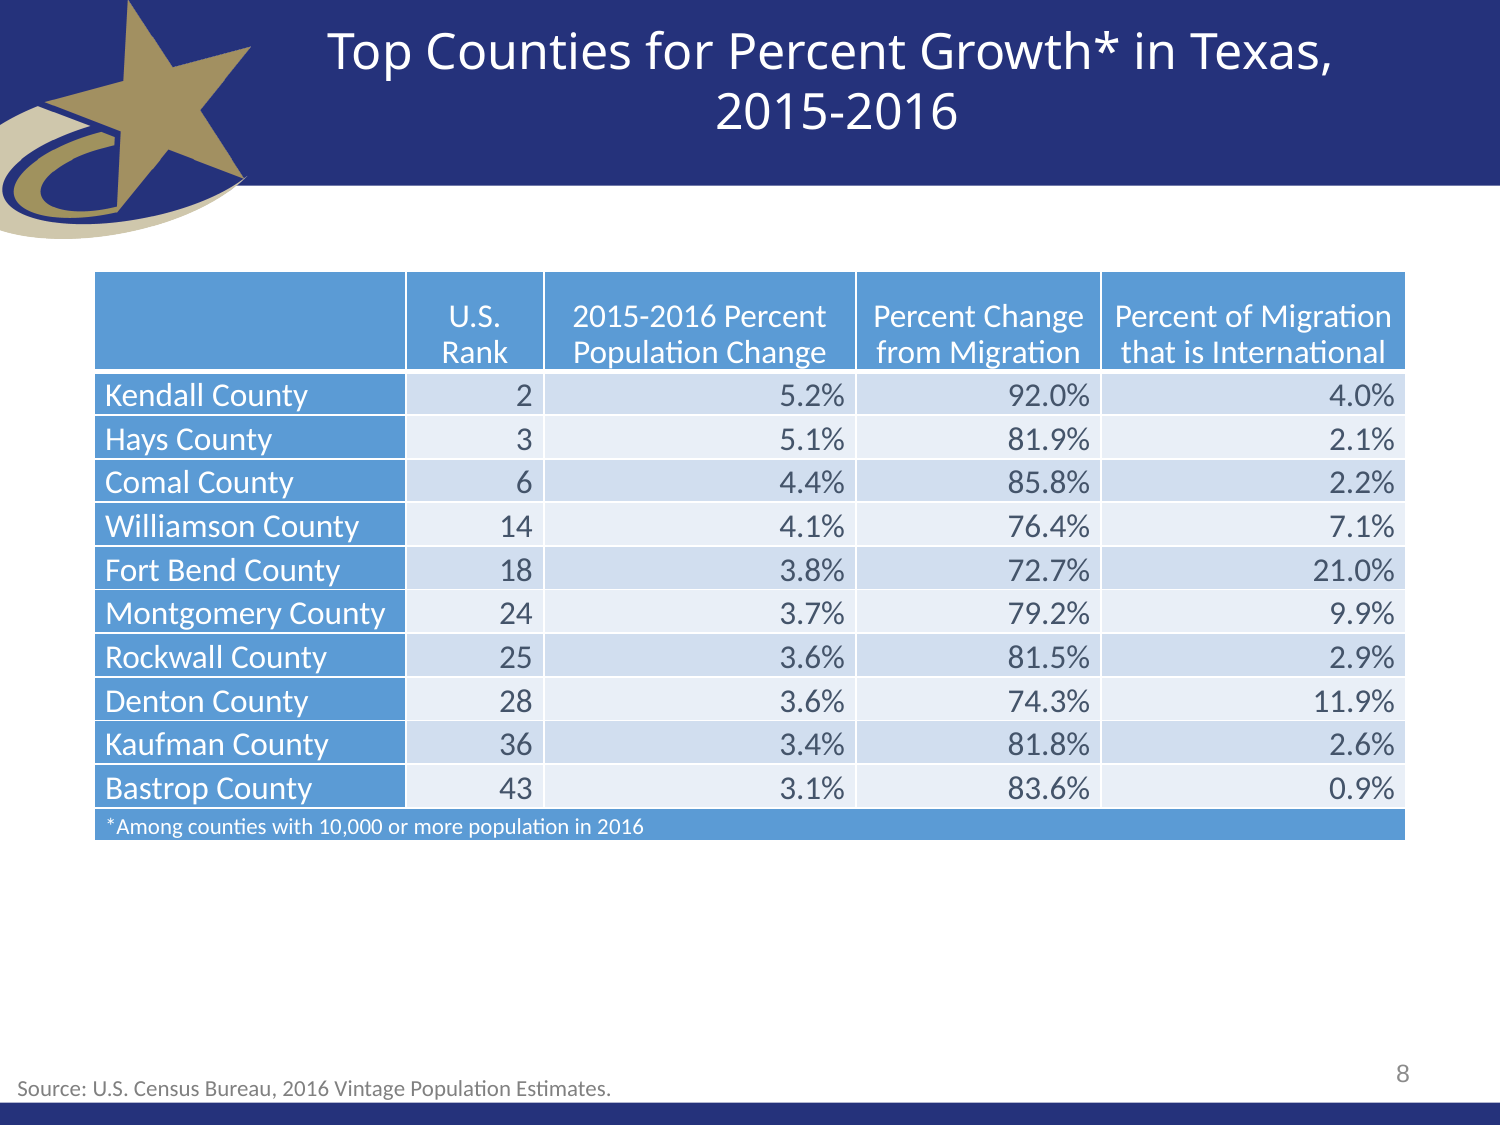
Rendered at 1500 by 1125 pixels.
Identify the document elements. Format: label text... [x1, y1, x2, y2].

table_cell 2.1% [1102, 416, 1405, 458]
text_box 8 [1074, 1042, 1425, 1103]
table_cell 11.9% [1102, 678, 1405, 720]
table_header Percent Change from Migration [857, 272, 1100, 369]
table_cell 4.4% [545, 460, 855, 501]
table_cell 81.5% [857, 634, 1100, 676]
table_cell 0.9% [1102, 765, 1405, 807]
table_cell 14 [407, 503, 543, 545]
table_cell 18 [407, 547, 543, 589]
table_cell 3.6% [545, 678, 855, 720]
table_cell 36 [407, 721, 543, 763]
table_cell 83.6% [857, 765, 1100, 807]
table_cell Kaufman County [95, 721, 405, 763]
table_cell Williamson County [95, 503, 405, 545]
table_cell 92.0% [857, 374, 1100, 414]
table_cell 81.9% [857, 416, 1100, 458]
table_cell 7.1% [1102, 503, 1405, 545]
table_cell Montgomery County [95, 590, 405, 632]
table_cell 3 [407, 416, 543, 458]
table_cell 3.7% [545, 590, 855, 632]
table_cell 2.6% [1102, 721, 1405, 763]
table_cell Fort Bend County [95, 547, 405, 589]
table_cell 28 [407, 678, 543, 720]
table_cell 9.9% [1102, 590, 1405, 632]
table_cell 5.2% [545, 374, 855, 414]
table_cell 3.8% [545, 547, 855, 589]
table_cell Comal County [95, 460, 405, 501]
table_header U.S. Rank [407, 272, 543, 369]
table_cell 6 [407, 460, 543, 501]
table_cell 3.4% [545, 721, 855, 763]
table_cell 85.8% [857, 460, 1100, 501]
table_cell 3.6% [545, 634, 855, 676]
table_cell 72.7% [857, 547, 1100, 589]
table_cell 24 [407, 590, 543, 632]
table_cell 4.1% [545, 503, 855, 545]
table_cell 2.9% [1102, 634, 1405, 676]
table_cell 2 [407, 374, 543, 414]
picture [0, 0, 251, 239]
text_box Top Counties for Percent Growth* in Texas, 2015-2016 [287, 12, 1388, 148]
table_cell *Among counties with 10,000 or more population in 2016 [95, 809, 1405, 840]
table_cell 81.8% [857, 721, 1100, 763]
table_cell 21.0% [1102, 547, 1405, 589]
table_cell 5.1% [545, 416, 855, 458]
table_cell 2.2% [1102, 460, 1405, 501]
table_cell Bastrop County [95, 765, 405, 807]
table_cell 74.3% [857, 678, 1100, 720]
table_cell 76.4% [857, 503, 1100, 545]
table_cell Rockwall County [95, 634, 405, 676]
table_cell Hays County [95, 416, 405, 458]
text_box Source: U.S. Census Bureau, 2016 Vintage Population Estimates. [2, 1066, 633, 1109]
table_cell 4.0% [1102, 374, 1405, 414]
table_cell 43 [407, 765, 543, 807]
table_cell 25 [407, 634, 543, 676]
table_cell 3.1% [545, 765, 855, 807]
table_cell Denton County [95, 678, 405, 720]
table_header Percent of Migration that is International [1102, 272, 1405, 369]
table_cell Kendall County [95, 374, 405, 414]
table_header 2015-2016 Percent Population Change [545, 272, 855, 369]
table_header [95, 272, 405, 369]
table_cell 79.2% [857, 590, 1100, 632]
